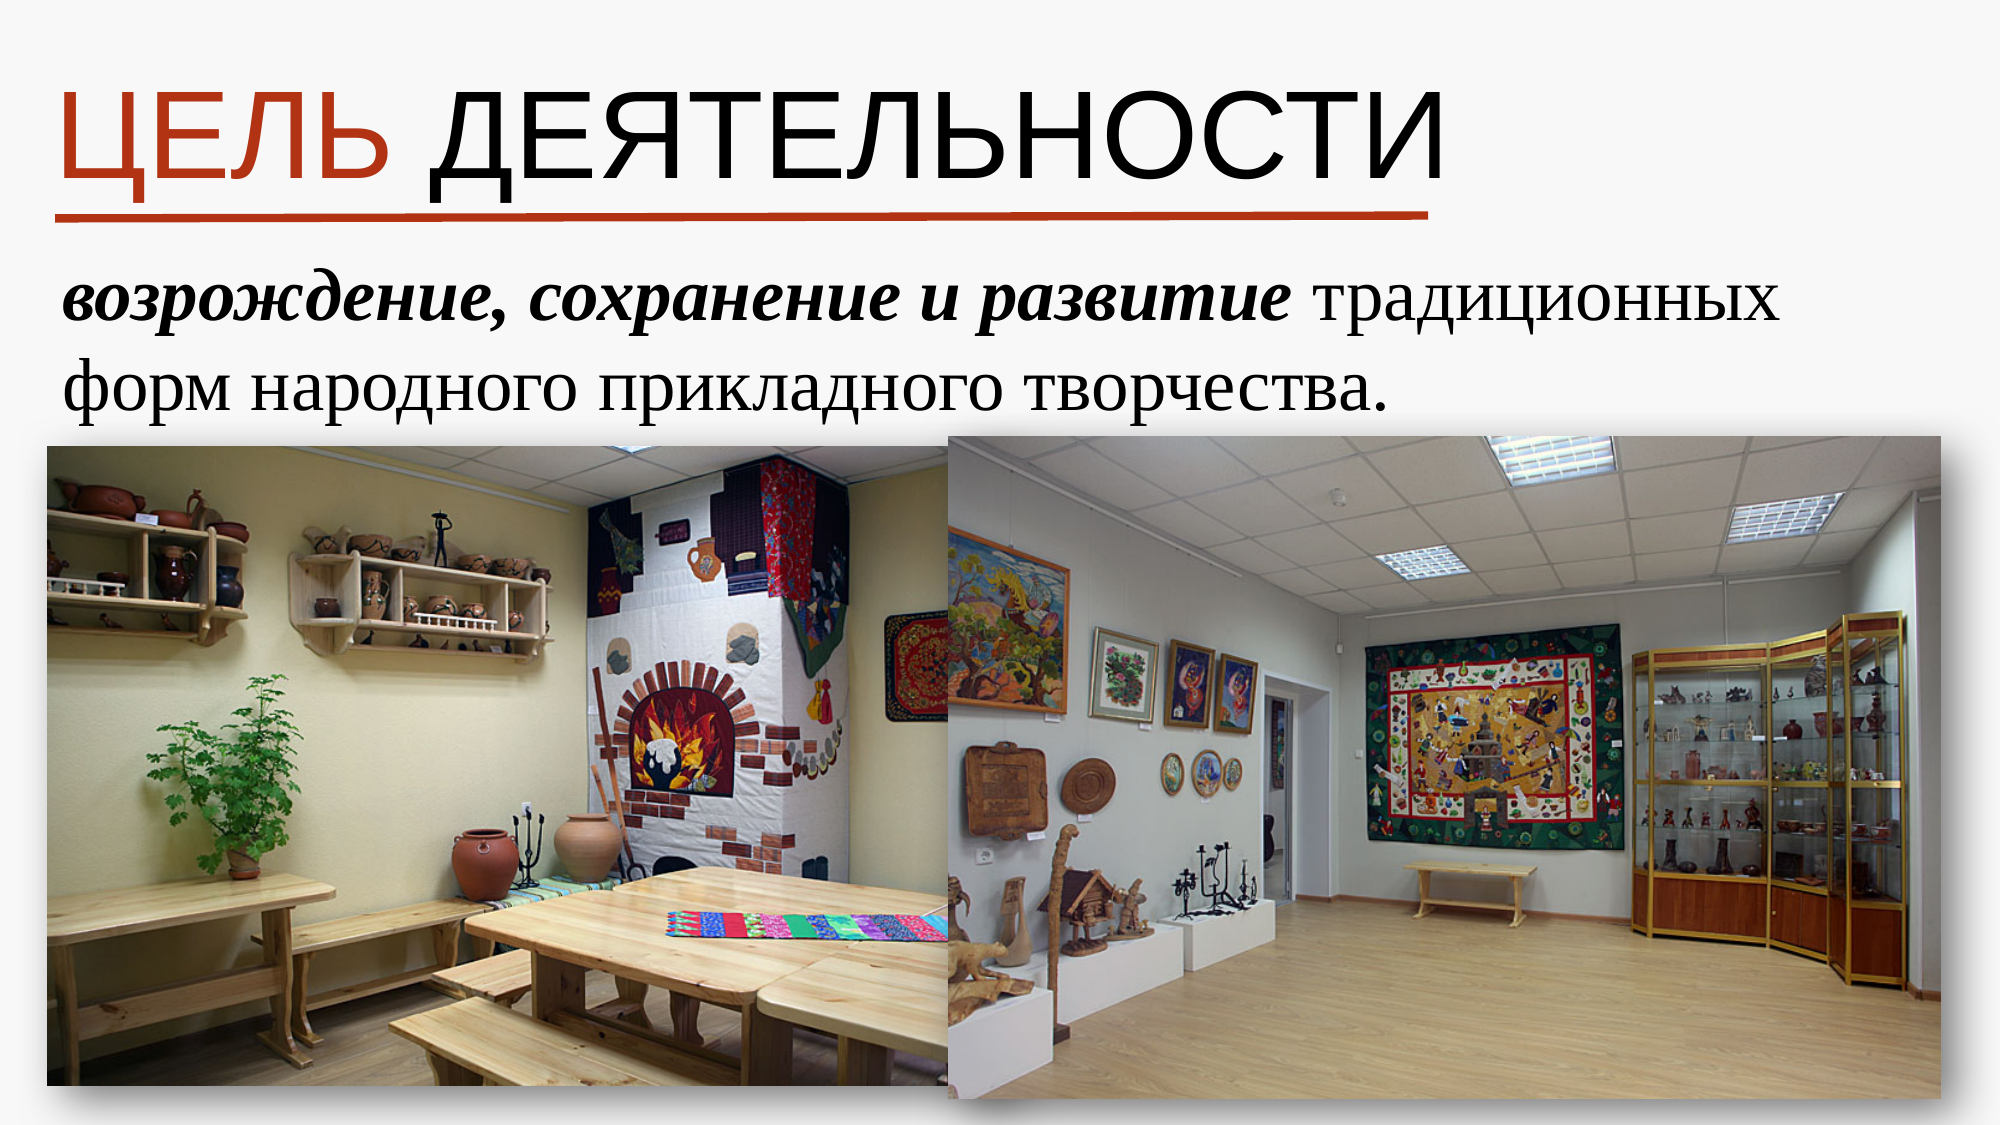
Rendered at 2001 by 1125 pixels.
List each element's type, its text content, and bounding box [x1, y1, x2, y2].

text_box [55, 215, 1429, 219]
picture [47, 436, 1941, 1099]
text_box ЦЕЛЬ ДЕЯТЕЛЬНОСТИ [40, 45, 1466, 211]
text_box возрождение, сохранение и развитие традиционных форм народного прикладного творчества. [47, 237, 1894, 433]
